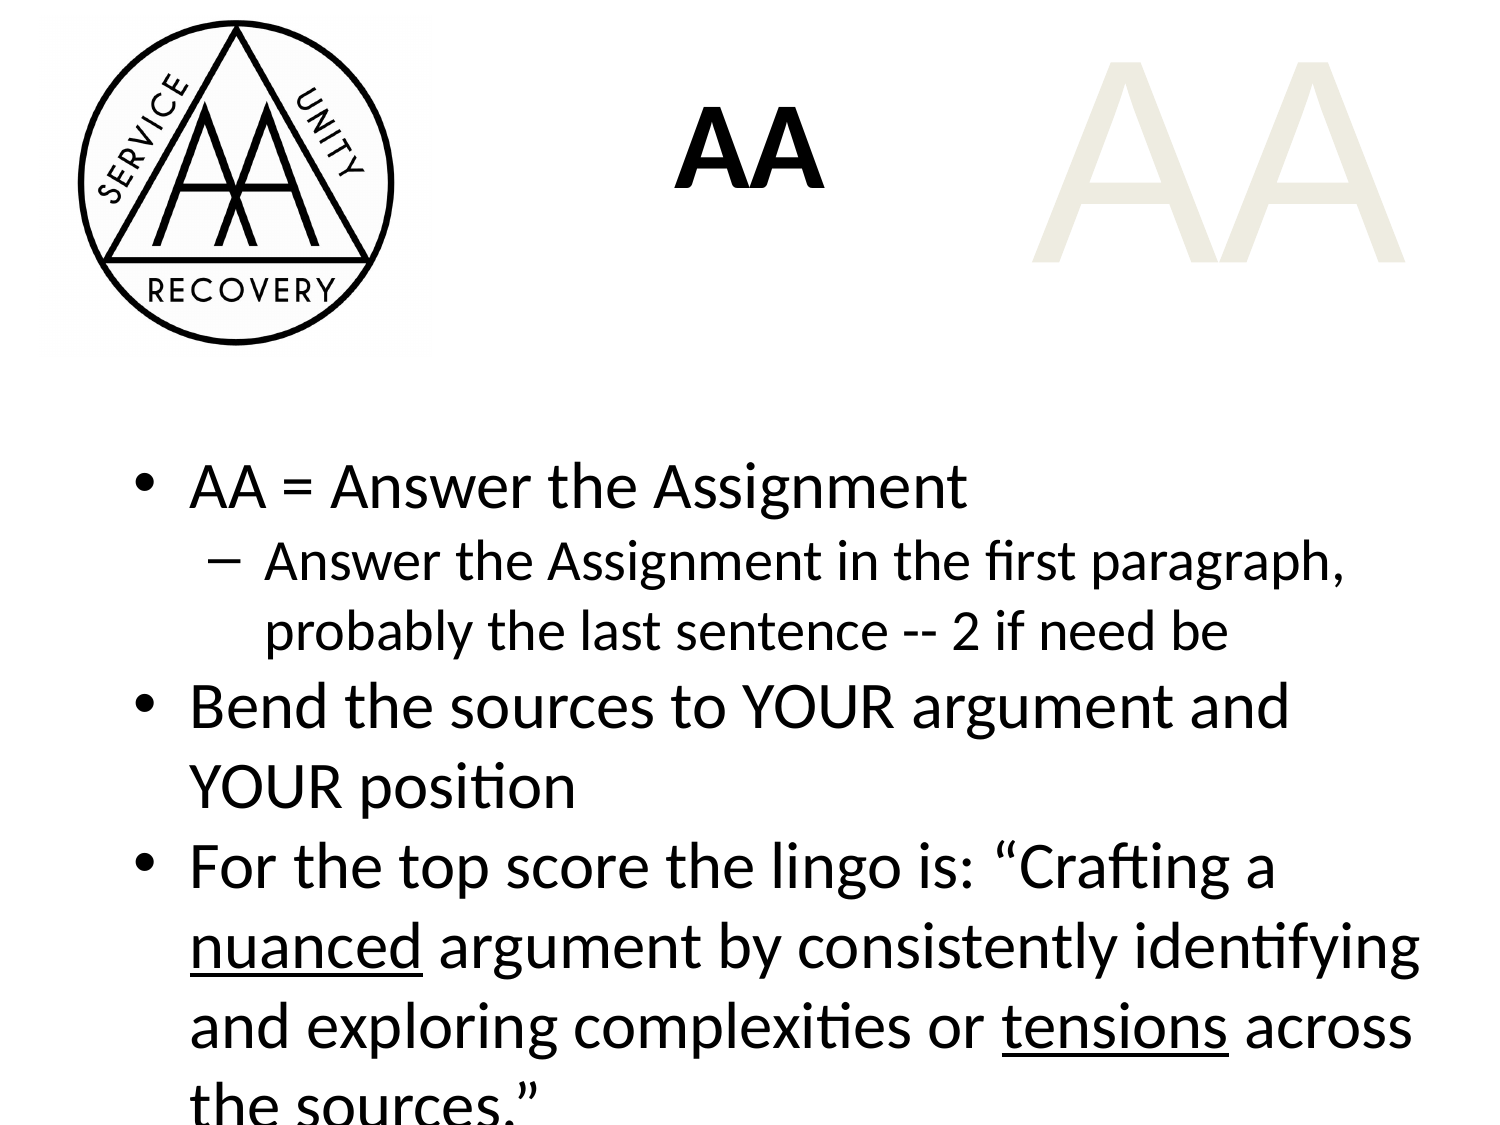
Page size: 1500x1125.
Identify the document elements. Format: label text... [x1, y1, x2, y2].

picture [39, 15, 432, 357]
list AA = Answer the Assignment Answer the Assignment in the first paragraph, probably the last sentence -- 2 if need be Bend the sources to YOUR argument and YOUR position For the top score the lingo is: “Crafting a nuanced argument by consistently identifying and exploring complexities or tensions across the sources.” [99, 434, 1450, 1125]
title AA [436, 45, 1425, 233]
